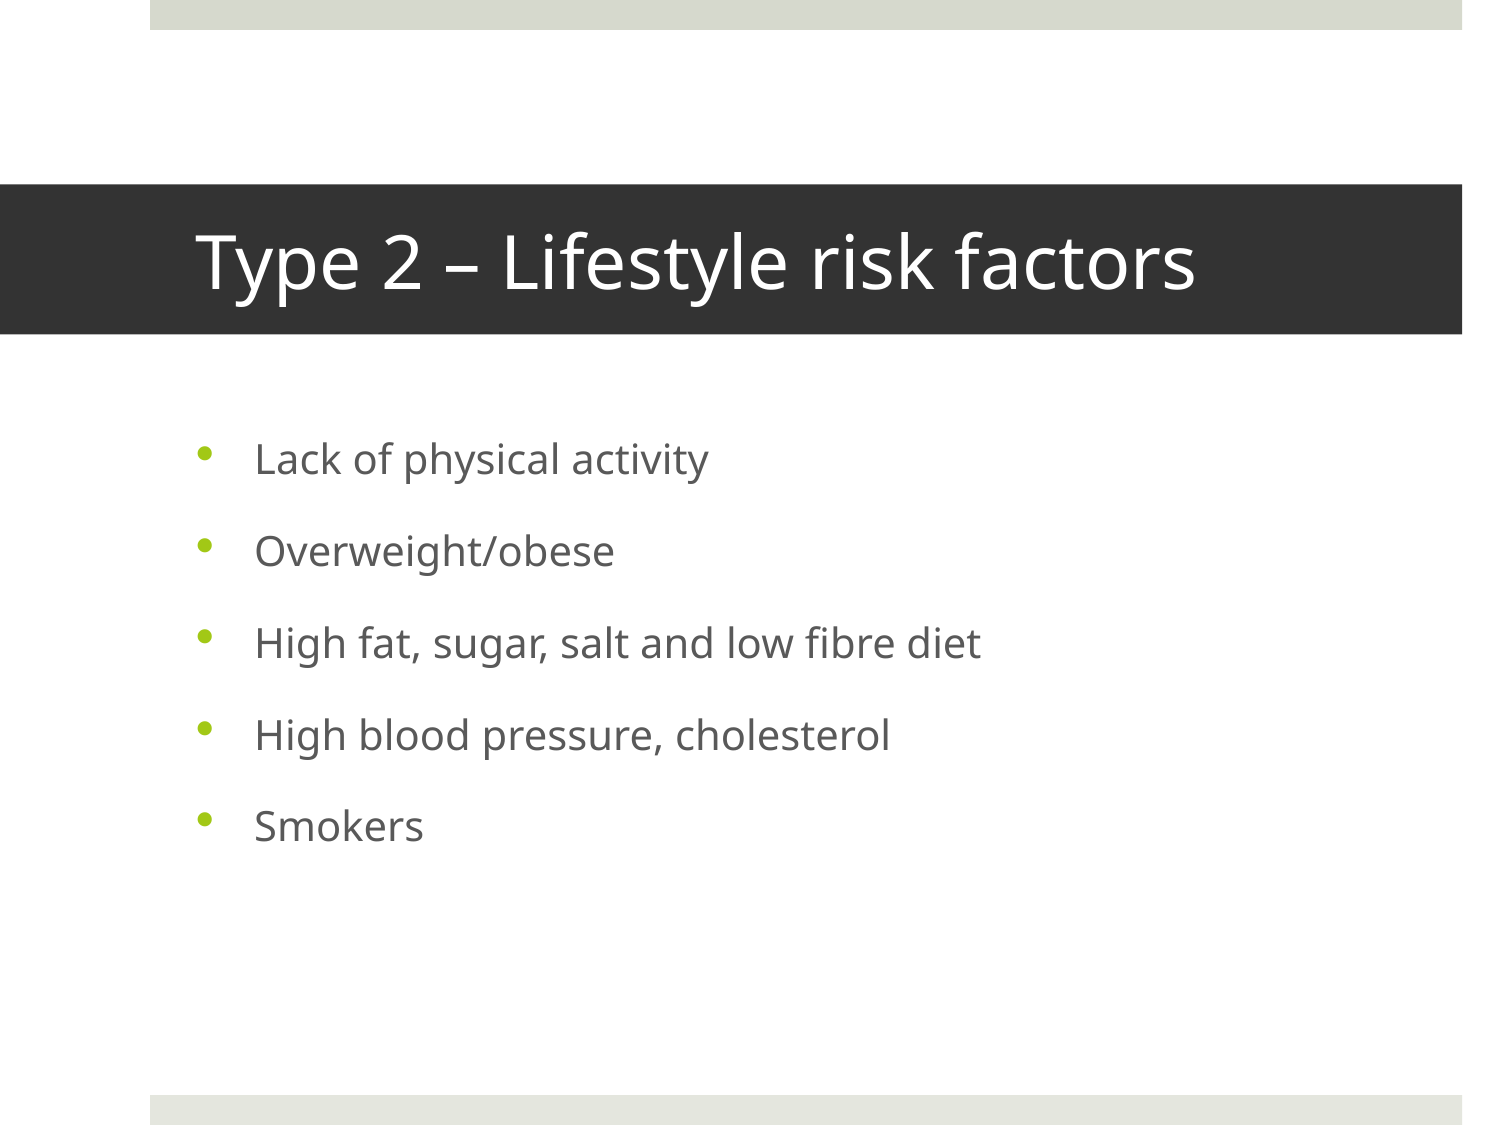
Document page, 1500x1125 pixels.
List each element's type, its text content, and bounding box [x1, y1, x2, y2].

title Type 2 – Lifestyle risk factors [0, 184, 1463, 335]
list Lack of physical activity Overweight/obese High fat, sugar, salt and low fibre diet High blood pressure, cholesterol Smokers [182, 425, 1432, 1028]
